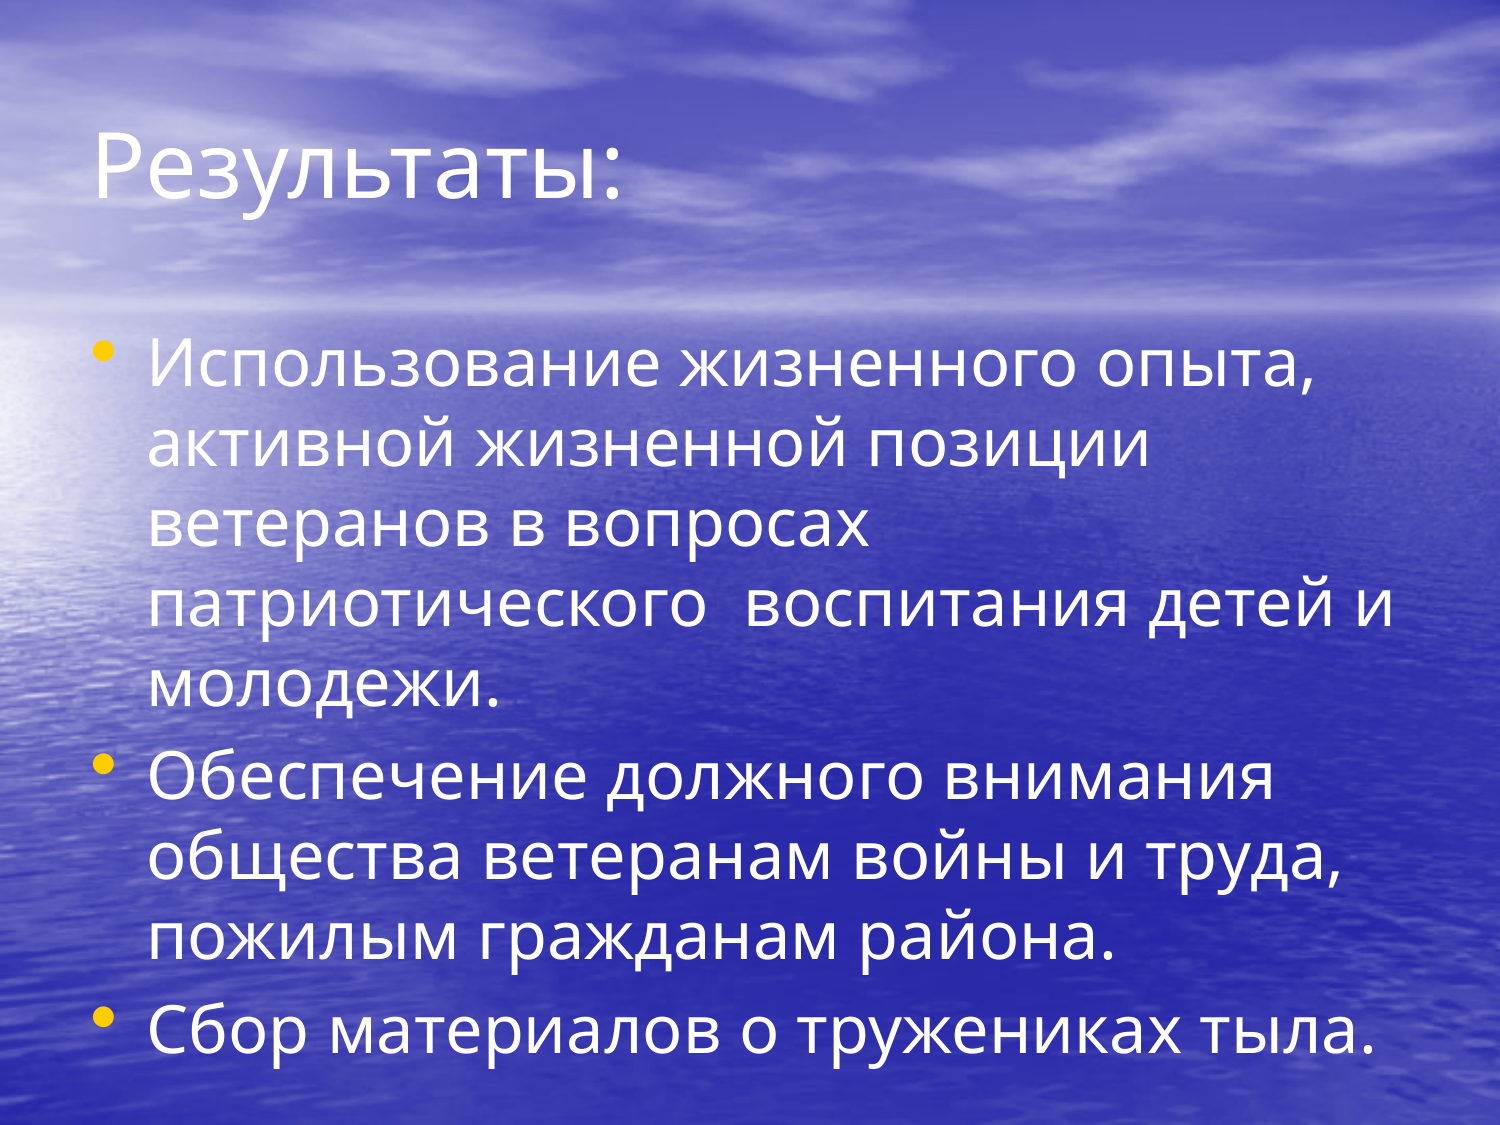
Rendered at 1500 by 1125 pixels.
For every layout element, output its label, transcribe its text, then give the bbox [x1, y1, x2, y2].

list Использование жизненного опыта, активной жизненной позиции ветеранов в вопросах патриотического воспитания детей и молодежи. Обеспечение должного внимания общества ветеранам войны и труда, пожилым гражданам района. Сбор материалов о тружениках тыла. [74, 312, 1426, 988]
title Результаты: [74, 47, 1426, 276]
